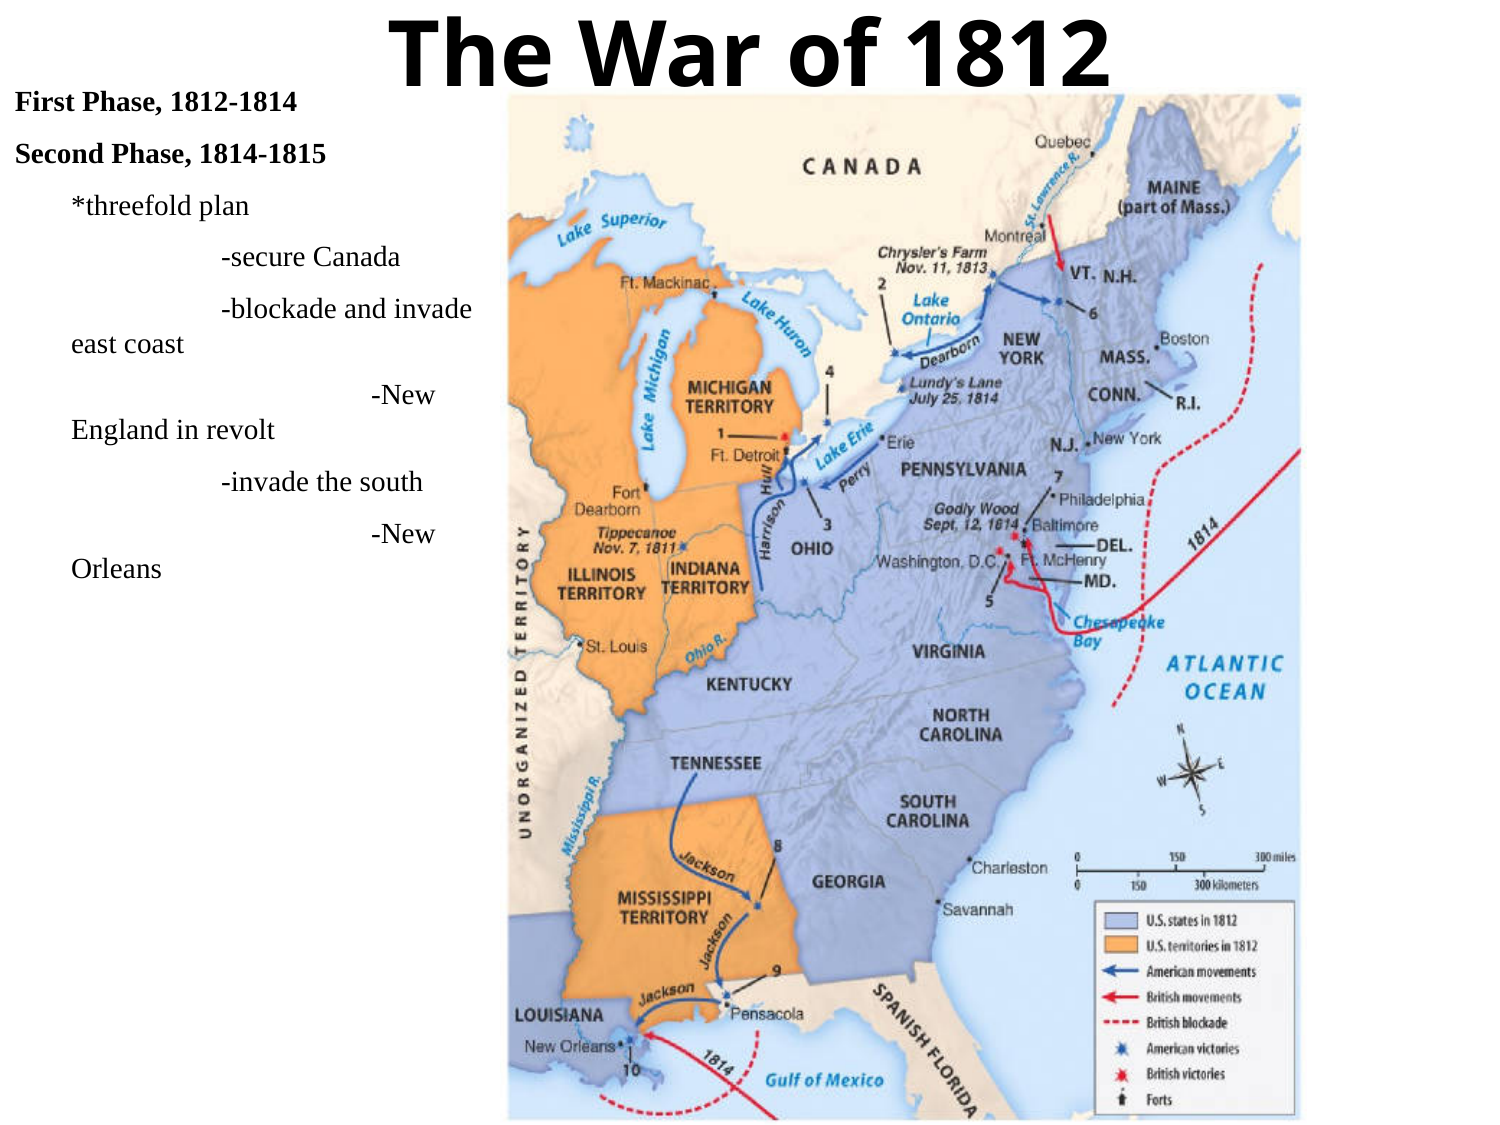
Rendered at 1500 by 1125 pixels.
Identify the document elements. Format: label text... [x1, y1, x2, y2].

title The War of 1812 [75, 0, 1425, 100]
picture [499, 87, 1307, 1125]
list First Phase, 1812-1814 Second Phase, 1814-1815 *threefold plan -secure Canada -blockade and invade east coast -New England in revolt -invade the south -New Orleans [0, 75, 500, 1125]
